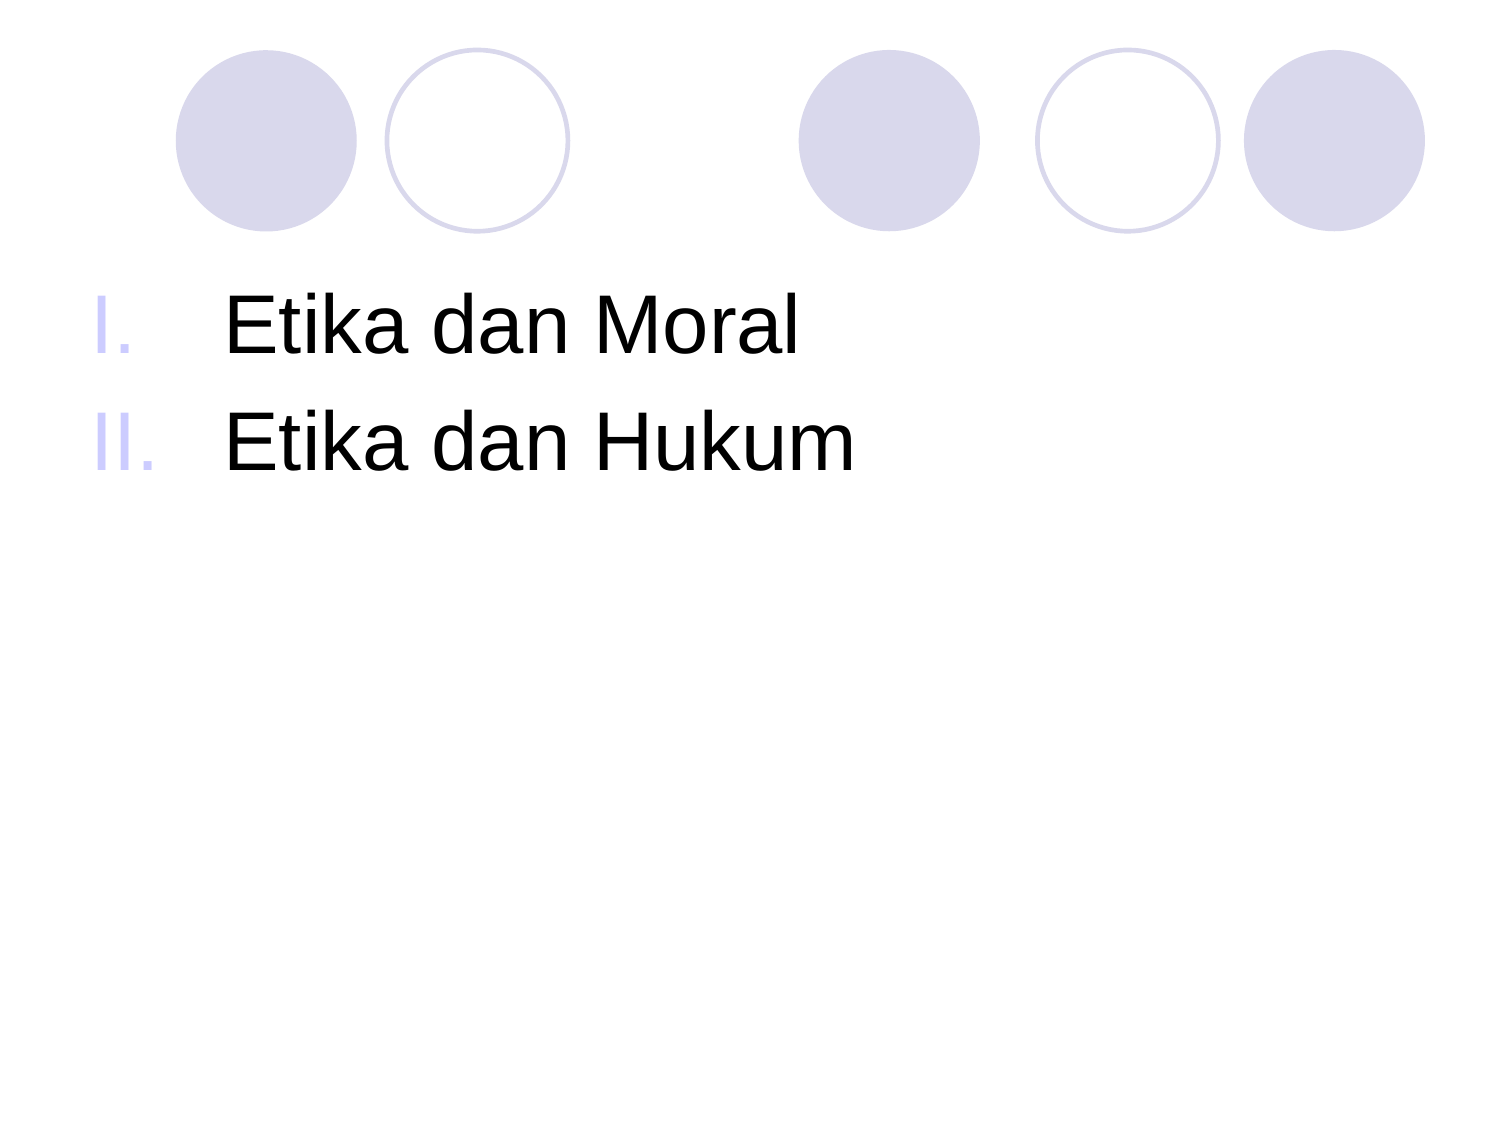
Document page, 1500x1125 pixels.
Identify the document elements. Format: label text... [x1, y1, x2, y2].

list Etika dan Moral Etika dan Hukum [74, 262, 1426, 1006]
